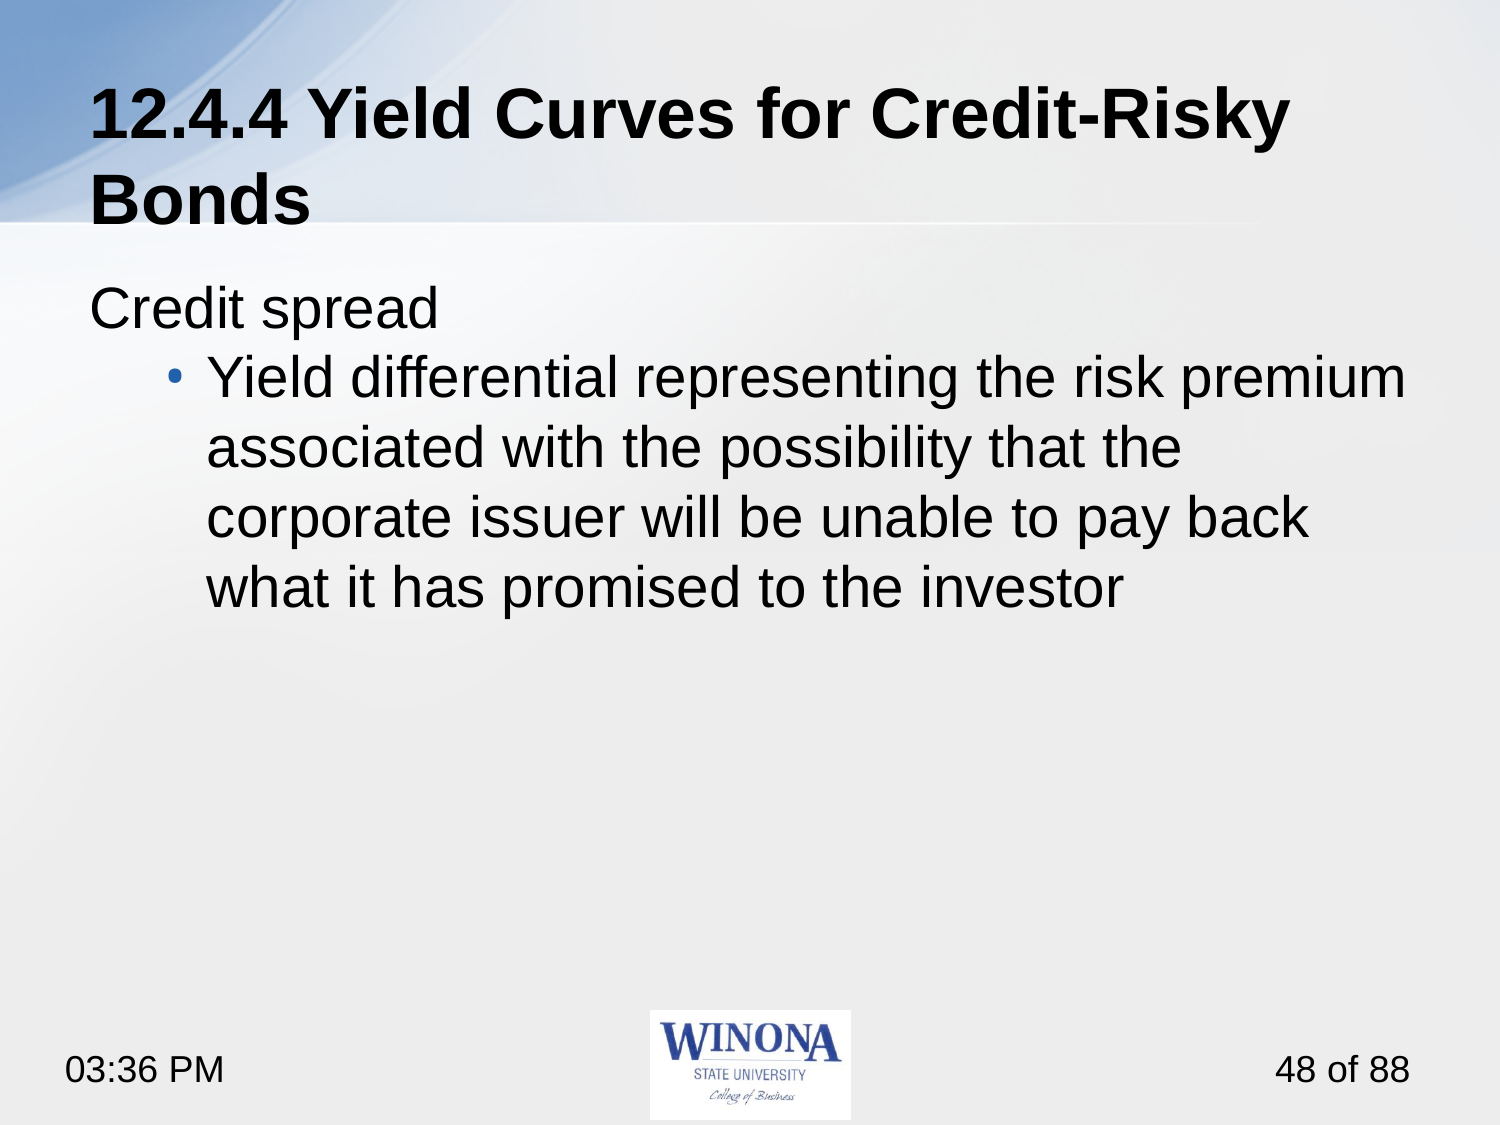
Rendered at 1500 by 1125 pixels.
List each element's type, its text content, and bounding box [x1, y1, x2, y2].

list Credit spread Yield differential representing the risk premium associated with the possibility that the corporate issuer will be unable to pay back what it has promised to the investor [75, 262, 1426, 1005]
picture [0, 0, 1500, 1125]
title 12.4.4 Yield Curves for Credit-Risky Bonds [75, 58, 1425, 247]
